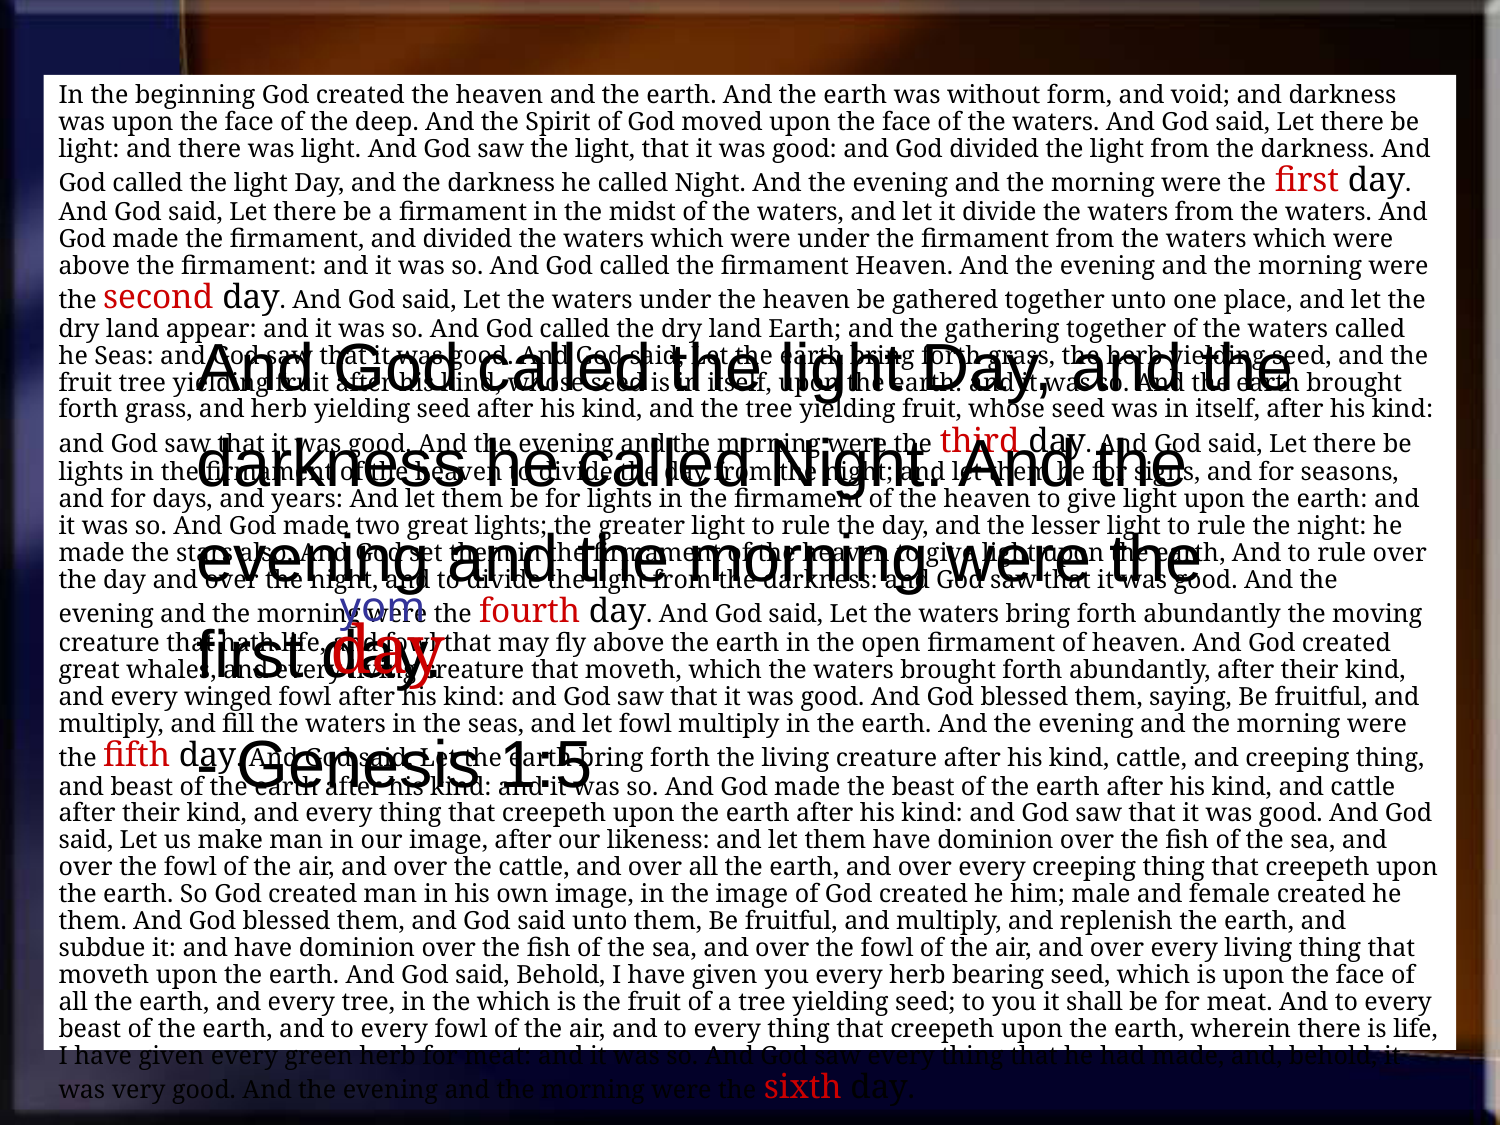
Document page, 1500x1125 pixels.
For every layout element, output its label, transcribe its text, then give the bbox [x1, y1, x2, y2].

list And God called the light Day, and the darkness he called Night. And the evening and the morning were the first day. - Genesis 1:5 [181, 299, 1319, 825]
text_box In the beginning God created the heaven and the earth. And the earth was without form, and void; and darkness was upon the face of the deep. And the Spirit of God moved upon the face of the waters. And God said, Let there be light: and there was light. And God saw the light, that it was good: and God divided the light from the darkness. And God called the light Day, and the darkness he called Night. And the evening and the morning were the first day. And God said, Let there be a firmament in the midst of the waters, and let it divide the waters from the waters. And God made the firmament, and divided the waters which were under the firmament from the waters which were above the firmament: and it was so. And God called the firmament Heaven. And the evening and the morning were the second day. And God said, Let the waters under the heaven be gathered together unto one place, and let the dry land appear: and it was so. And God called the dry land Earth; and the gathering together of the waters called he Seas: and God saw that it was good. And God said, Let the earth bring forth grass, the herb yielding seed, and the fruit tree yielding fruit after his kind, whose seed is in itself, upon the earth: and it was so. And the earth brought forth grass, and herb yielding seed after his kind, and the tree yielding fruit, whose seed was in itself, after his kind: and God saw that it was good. And the evening and the morning were the third day. And God said, Let there be lights in the firmament of the heaven to divide the day from the night; and let them be for signs, and for seasons, and for days, and years: And let them be for lights in the firmament of the heaven to give light upon the earth: and it was so. And God made two great lights; the greater light to rule the day, and the lesser light to rule the night: he made the stars also. And God set them in the firmament of the heaven to give light upon the earth, And to rule over the day and over the night, and to divide the light from the darkness: and God saw that it was good. And the evening and the morning were the fourth day. And God said, Let the waters bring forth abundantly the moving creature that hath life, and fowl that may fly above the earth in the open firmament of heaven. And God created great whales, and every living creature that moveth, which the waters brought forth abundantly, after their kind, and every winged fowl after his kind: and God saw that it was good. And God blessed them, saying, Be fruitful, and multiply, and fill the waters in the seas, and let fowl multiply in the earth. And the evening and the morning were the fifth day. And God said, Let the earth bring forth the living creature after his kind, cattle, and creeping thing, and beast of the earth after his kind: and it was so. And God made the beast of the earth after his kind, and cattle after their kind, and every thing that creepeth upon the earth after his kind: and God saw that it was good. And God said, Let us make man in our image, after our likeness: and let them have dominion over the fish of the sea, and over the fowl of the air, and over the cattle, and over all the earth, and over every creeping thing that creepeth upon the earth. So God created man in his own image, in the image of God created he him; male and female created he them. And God blessed them, and God said unto them, Be fruitful, and multiply, and replenish the earth, and subdue it: and have dominion over the fish of the sea, and over the fowl of the air, and over every living thing that moveth upon the earth. And God said, Behold, I have given you every herb bearing seed, which is upon the face of all the earth, and every tree, in the which is the fruit of a tree yielding seed; to you it shall be for meat. And to every beast of the earth, and to every fowl of the air, and to every thing that creepeth upon the earth, wherein there is life, I have given every green herb for meat: and it was so. And God saw every thing that he had made, and, behold, it was very good. And the evening and the morning were the sixth day. [43, 74, 1457, 1050]
text_box day [315, 599, 516, 695]
picture [0, 0, 1500, 1125]
text_box yom [324, 571, 453, 637]
